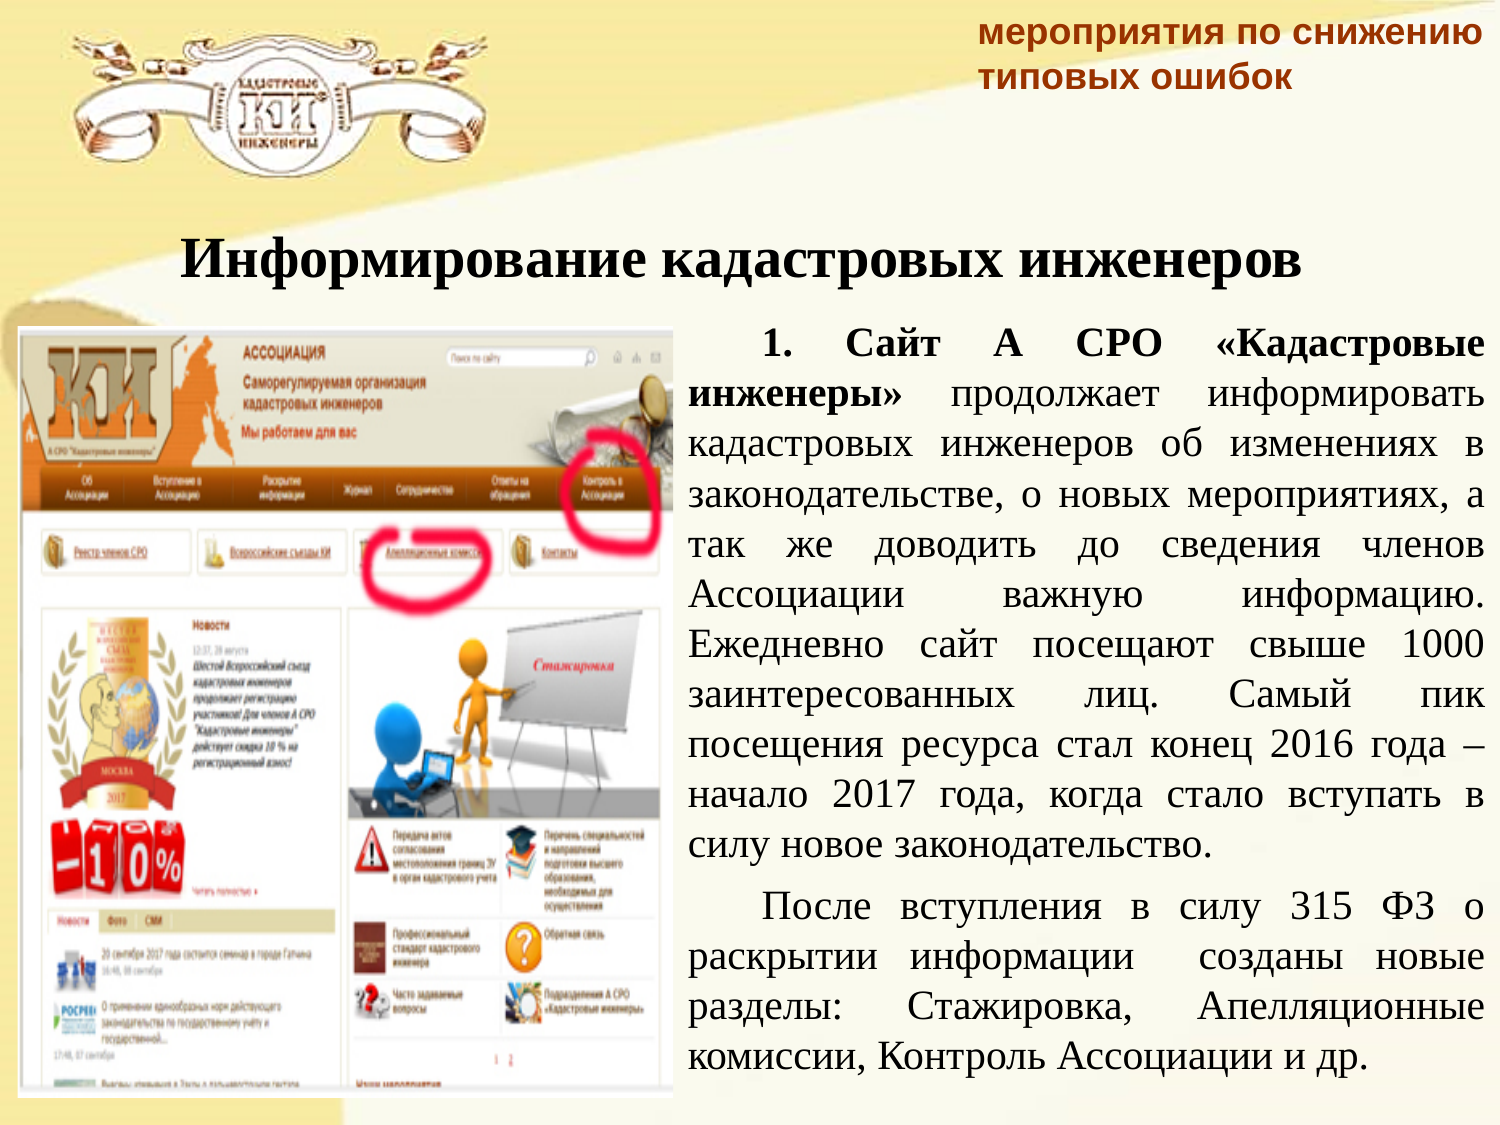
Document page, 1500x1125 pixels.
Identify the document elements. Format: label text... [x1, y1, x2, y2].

picture [0, 0, 1500, 1125]
text_box мероприятия по снижению типовых ошибок [962, 0, 1500, 105]
text_box Информирование кадастровых инженеров [165, 212, 1319, 297]
text_box 1. Сайт А СРО «Кадастровые инженеры» продолжает информировать кадастровых инженеров об изменениях в законодательстве, о новых мероприятиях, а так же доводить до сведения членов Ассоциации важную информацию. Ежедневно сайт посещают свыше 1000 заинтересованных лиц. Самый пик посещения ресурса стал конец 2016 года – начало 2017 года, когда стало вступать в силу новое законодательство. После вступления в силу 315 ФЗ о раскрытии информации созданы новые разделы: Стажировка, Апелляционные комиссии, Контроль Ассоциации и др. [673, 307, 1500, 1086]
